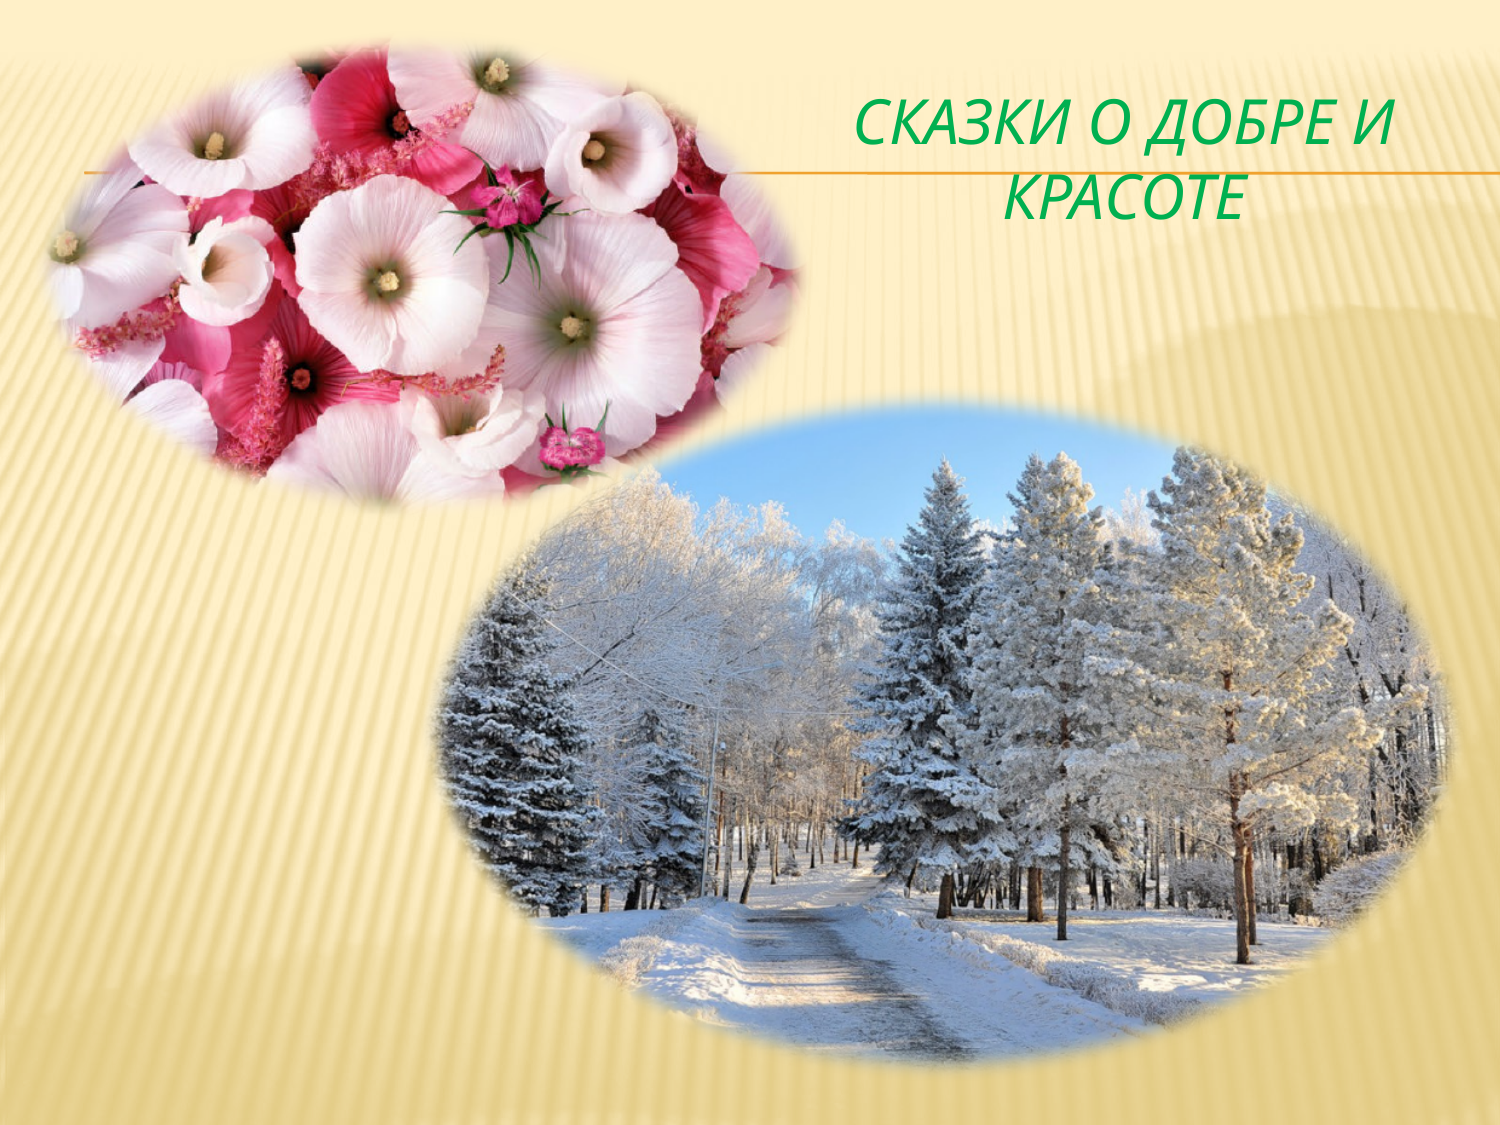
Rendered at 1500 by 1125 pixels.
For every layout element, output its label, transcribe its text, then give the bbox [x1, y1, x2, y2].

picture [418, 384, 1469, 1083]
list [29, 30, 814, 521]
title Сказки о добре и красоте [822, 75, 1475, 315]
